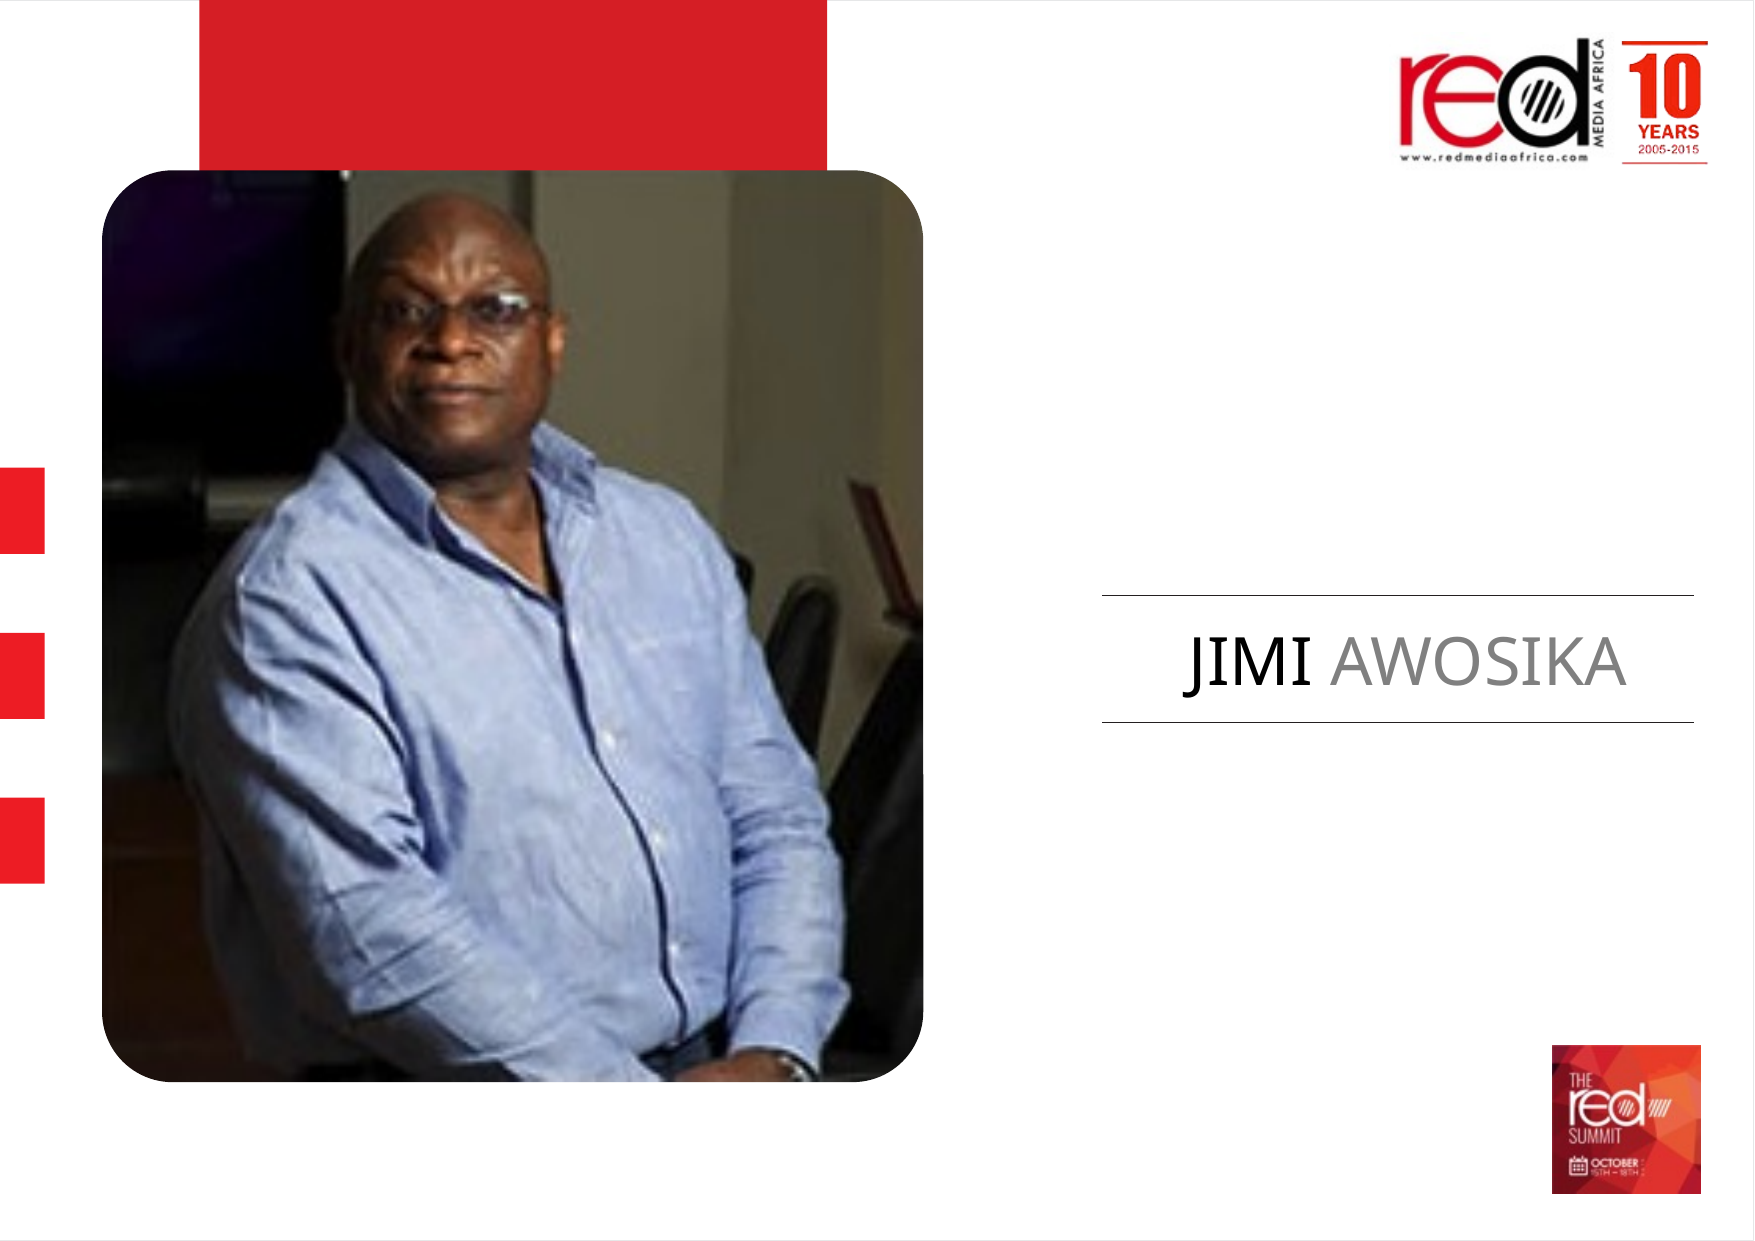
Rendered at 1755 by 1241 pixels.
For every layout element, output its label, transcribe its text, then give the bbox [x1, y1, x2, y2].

text_box [0, 467, 45, 554]
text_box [1389, 32, 1724, 176]
picture [101, 170, 924, 1083]
text_box [0, 797, 45, 884]
picture [1551, 1045, 1701, 1194]
text_box [0, 632, 45, 719]
text_box [199, 0, 828, 168]
text_box JIMI AWOSIKA [1102, 611, 1715, 707]
